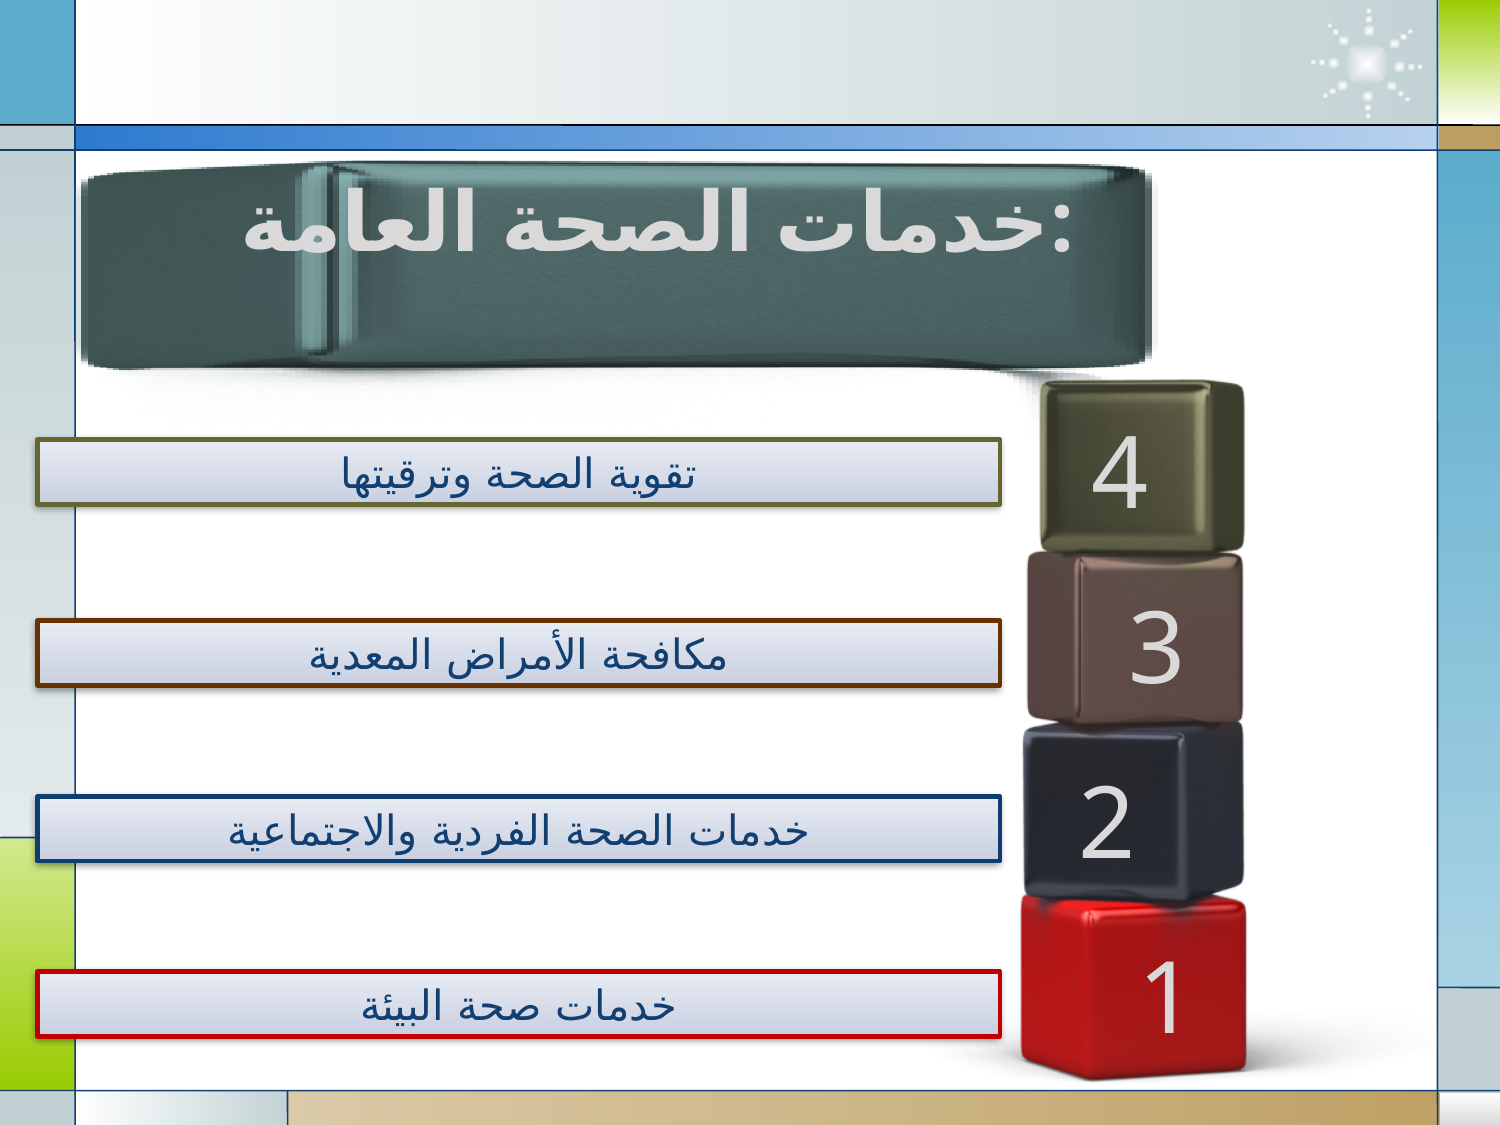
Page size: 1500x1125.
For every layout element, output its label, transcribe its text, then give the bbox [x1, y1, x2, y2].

text_box تقوية الصحة وترقيتها [37, 453, 1001, 505]
text_box مكافحة الأمراض المعدية [37, 620, 1001, 686]
text_box خدمات صحة البيئة [37, 971, 919, 1037]
picture [0, 125, 1463, 1101]
text_box خدمات الصحة الفردية والاجتماعية [37, 796, 986, 862]
